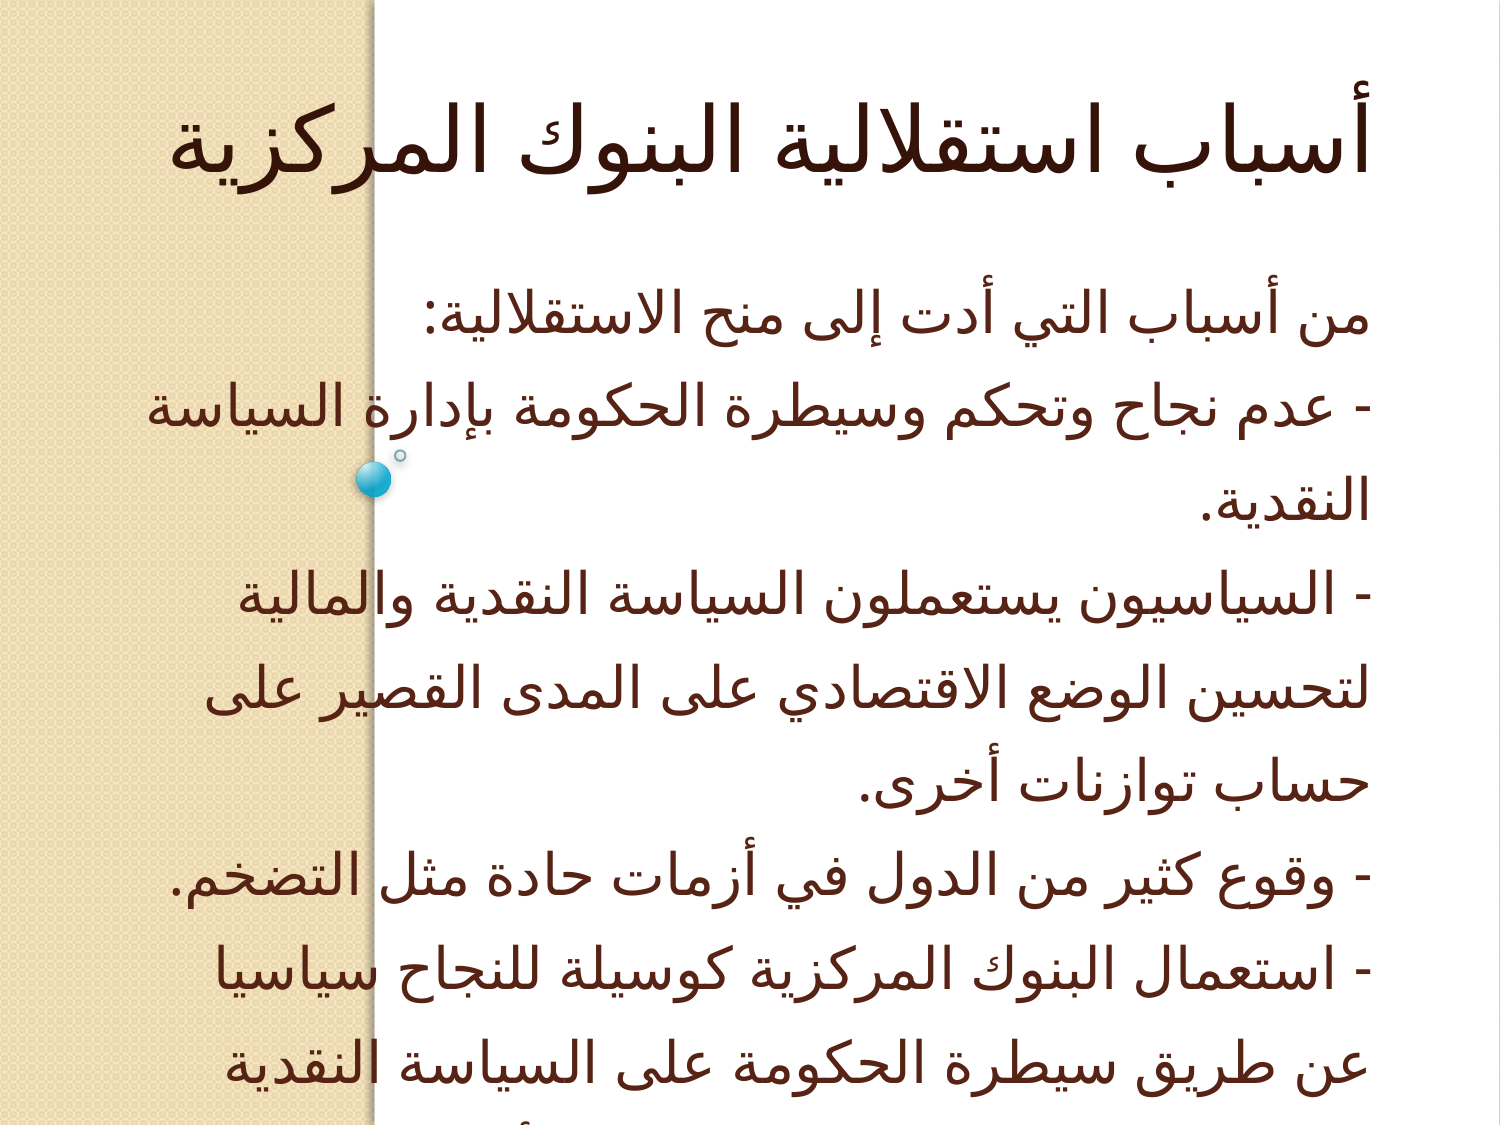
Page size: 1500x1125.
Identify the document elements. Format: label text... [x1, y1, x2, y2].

title من أسباب التي أدت إلى منح الاستقلالية: - عدم نجاح وتحكم وسيطرة الحكومة بإدارة السياسة النقدية. - السياسيون يستعملون السياسة النقدية والمالية لتحسين الوضع الاقتصادي على المدى القصير على حساب توازنات أخرى. - وقوع كثير من الدول في أزمات حادة مثل التضخم. - استعمال البنوك المركزية كوسيلة للنجاح سياسيا عن طريق سيطرة الحكومة على السياسة النقدية وبذالك التحكم في الإصدار النقدي الأمر الذي يؤدي إلي زيادة العرض النقدي دون مبرر. [112, 243, 1388, 1012]
list أسباب استقلالية البنوك المركزية [123, 0, 1399, 247]
